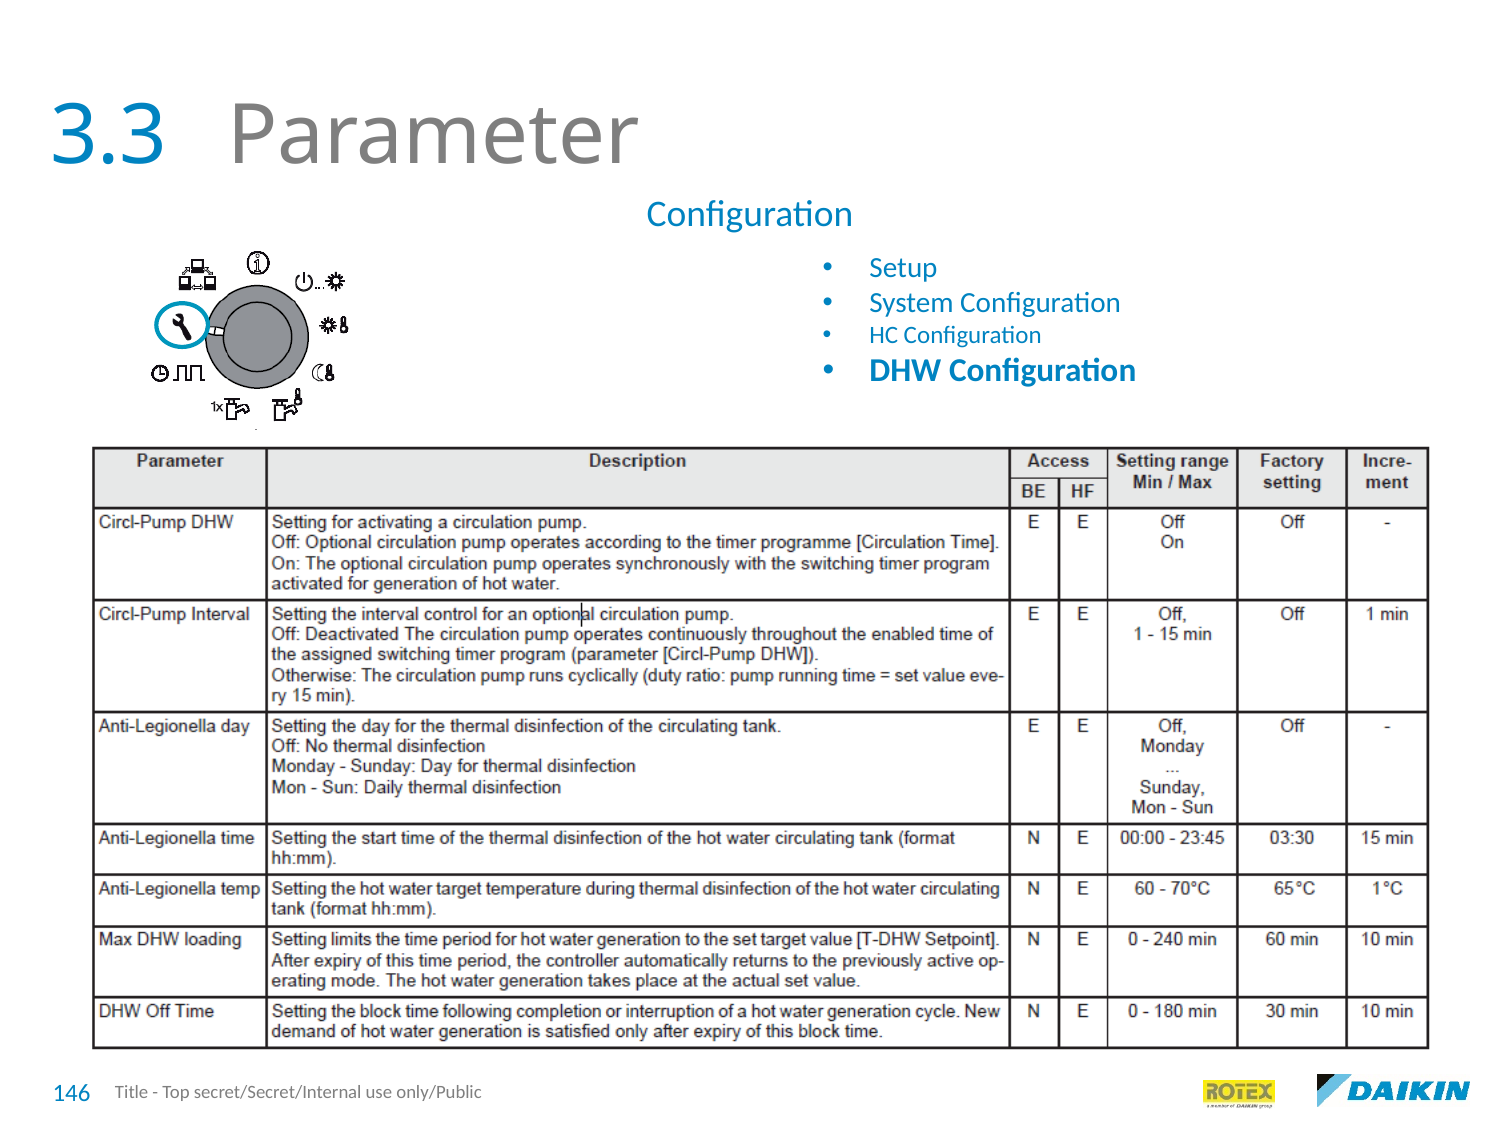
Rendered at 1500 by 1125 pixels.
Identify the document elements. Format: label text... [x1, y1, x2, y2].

text_box Setup System Configuration HC Configuration DHW Configuration [807, 241, 1258, 396]
picture [137, 249, 363, 430]
list 3.3 [35, 62, 225, 181]
list Parameter [225, 62, 1463, 181]
slide_number 146 [37, 1050, 125, 1125]
picture [87, 442, 1432, 1052]
picture [1203, 1080, 1275, 1109]
picture [1317, 1074, 1470, 1107]
text_box Configuration [0, 181, 1500, 242]
footer Title - Top secret/Secret/Internal use only/Public [125, 1061, 575, 1122]
